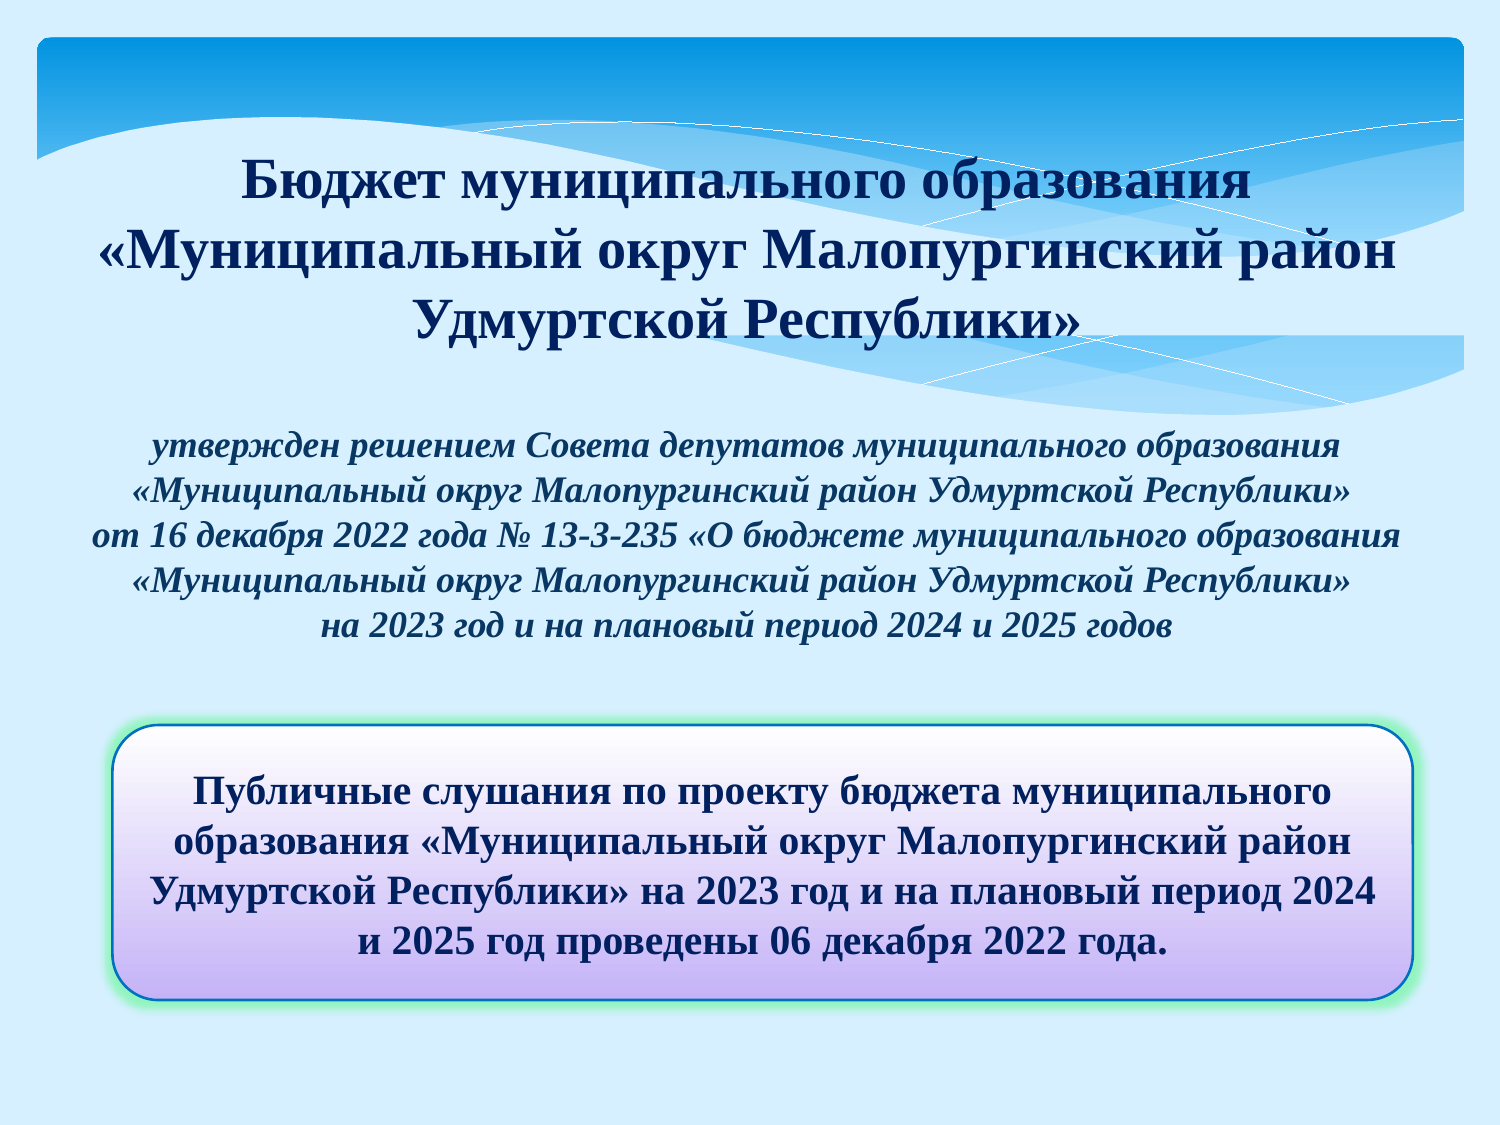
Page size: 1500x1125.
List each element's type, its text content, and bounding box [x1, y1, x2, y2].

text_box Бюджет муниципального образования «Муниципальный округ Малопургинский район Удмуртской Республики» утвержден решением Совета депутатов муниципального образования «Муниципальный округ Малопургинский район Удмуртской Республики» от 16 декабря 2022 года № 13-3-235 «О бюджете муниципального образования «Муниципальный округ Малопургинский район Удмуртской Республики» на 2023 год и на плановый период 2024 и 2025 годов [34, 62, 1460, 723]
text_box Публичные слушания по проекту бюджета муниципального образования «Муниципальный округ Малопургинский район Удмуртской Республики» на 2023 год и на плановый период 2024 и 2025 год проведены 06 декабря 2022 года. [111, 723, 1415, 1002]
